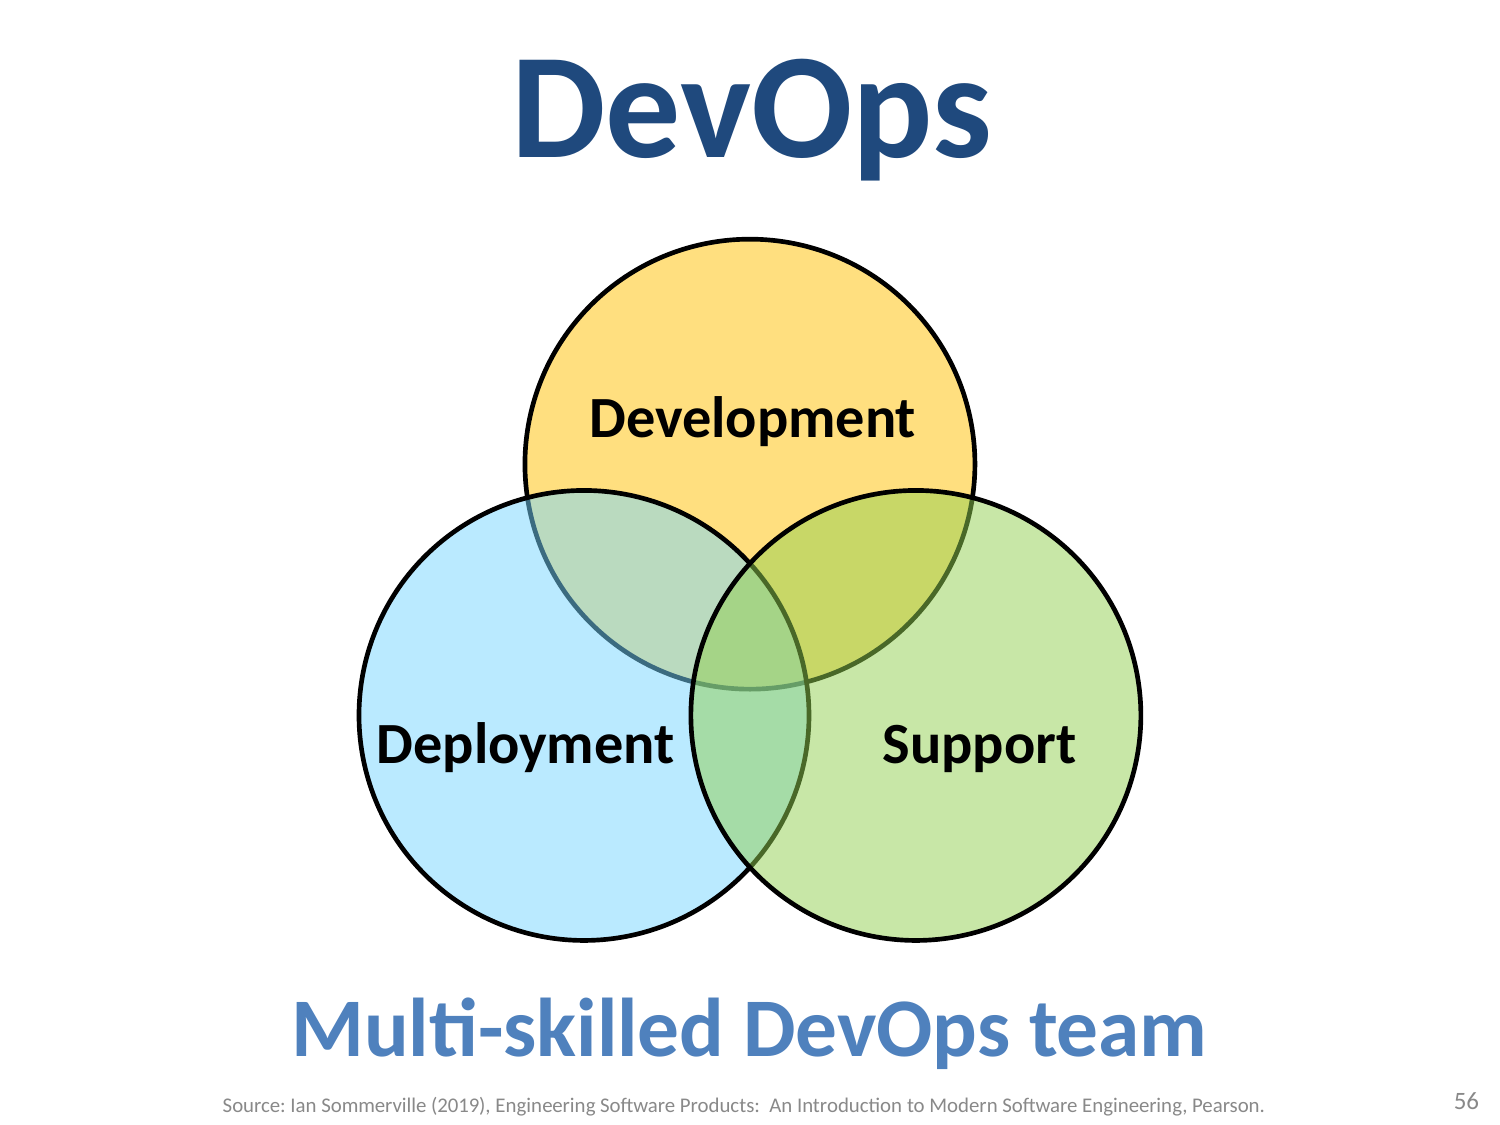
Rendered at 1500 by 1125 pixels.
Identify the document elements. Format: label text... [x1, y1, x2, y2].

text_box [356, 488, 750, 764]
text_box Multi-skilled DevOps team [276, 966, 1224, 1081]
text_box Development [574, 372, 932, 457]
title DevOps [76, 19, 1427, 175]
text_box [522, 237, 978, 559]
slide_number 56 [1144, 1069, 1495, 1125]
text_box Support [867, 698, 1092, 783]
text_box [367, 748, 750, 943]
footer Source: Ian Sommerville (2019), Engineering Software Products: An Introduction to Modern Software Engineering, Pearson. [100, 1082, 1388, 1125]
text_box Deployment [362, 697, 690, 783]
text_box [689, 488, 1143, 943]
